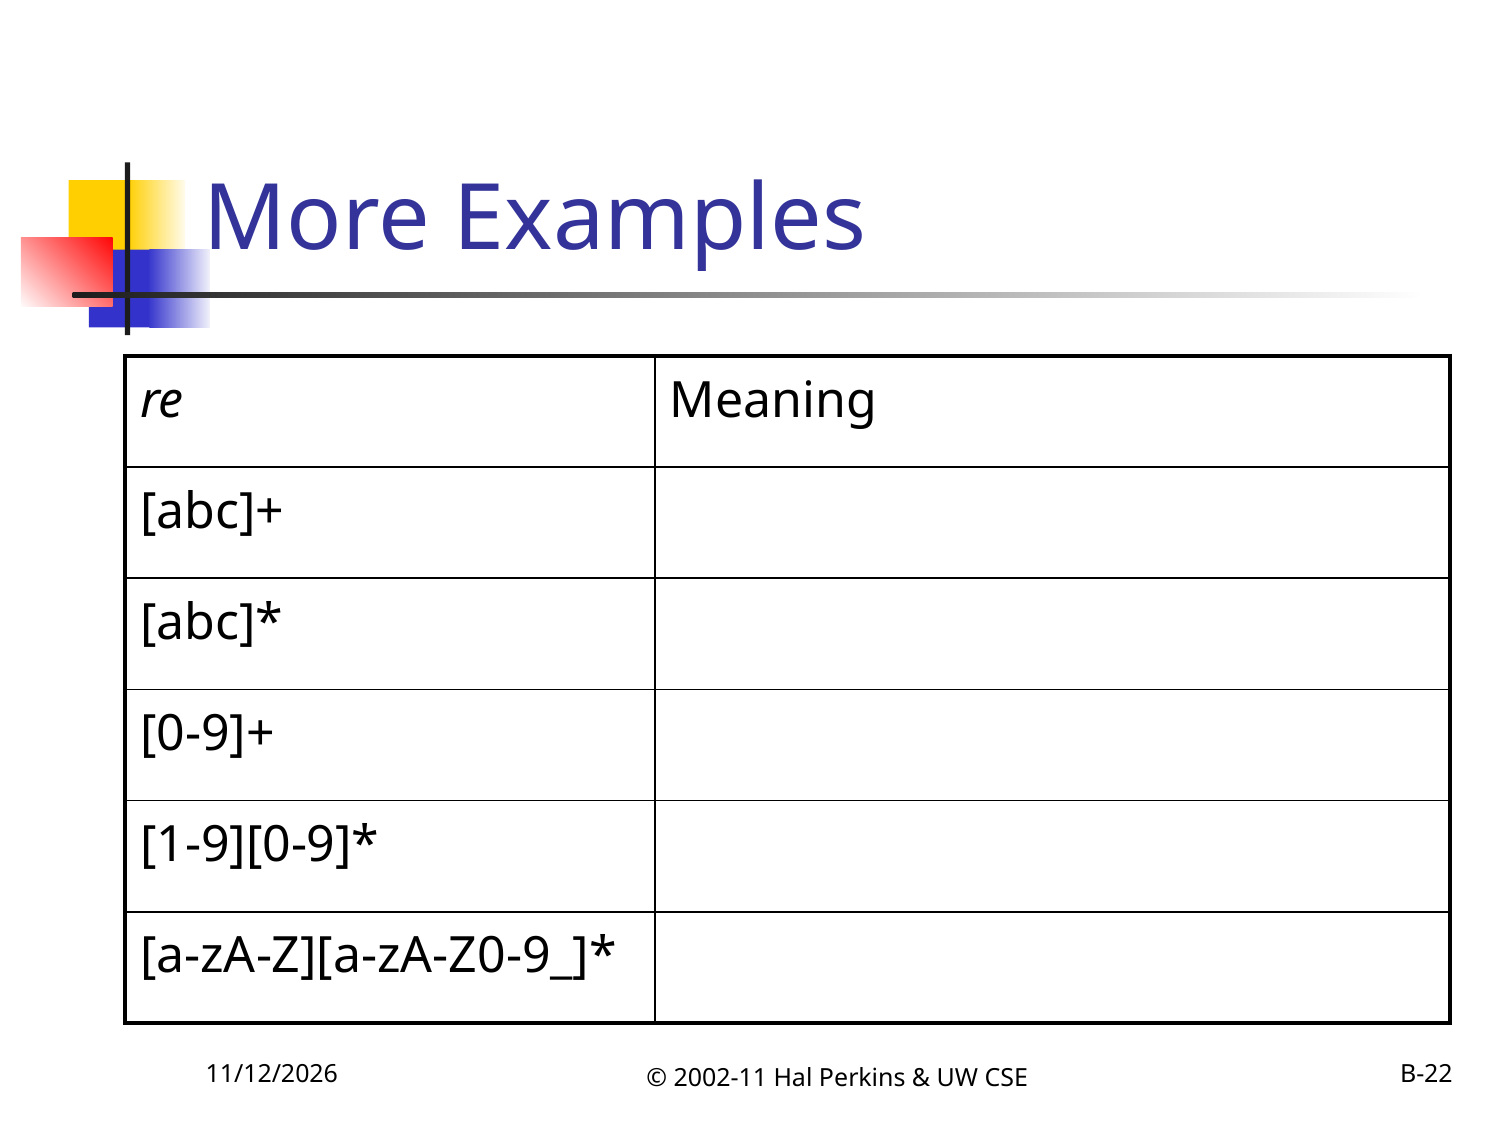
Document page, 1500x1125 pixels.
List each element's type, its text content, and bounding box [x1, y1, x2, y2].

table_cell [656, 801, 1448, 911]
table_cell [abc]+ [127, 468, 654, 577]
footer © 2002-11 Hal Perkins & UW CSE [599, 1025, 1076, 1100]
table_header re [127, 358, 654, 466]
table_cell [0-9]+ [127, 690, 654, 800]
table_cell [656, 579, 1448, 689]
slide_number B-22 [1154, 1023, 1468, 1100]
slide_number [190, 1025, 504, 1100]
table_cell [a-zA-Z][a-zA-Z0-9_]* [127, 913, 654, 1021]
table_cell [1-9][0-9]* [127, 801, 654, 911]
table_cell [656, 468, 1448, 577]
title More Examples [188, 35, 1468, 275]
table_cell [abc]* [127, 579, 654, 689]
table_cell [656, 913, 1448, 1021]
table_header Meaning [656, 358, 1448, 466]
table_cell [656, 690, 1448, 800]
